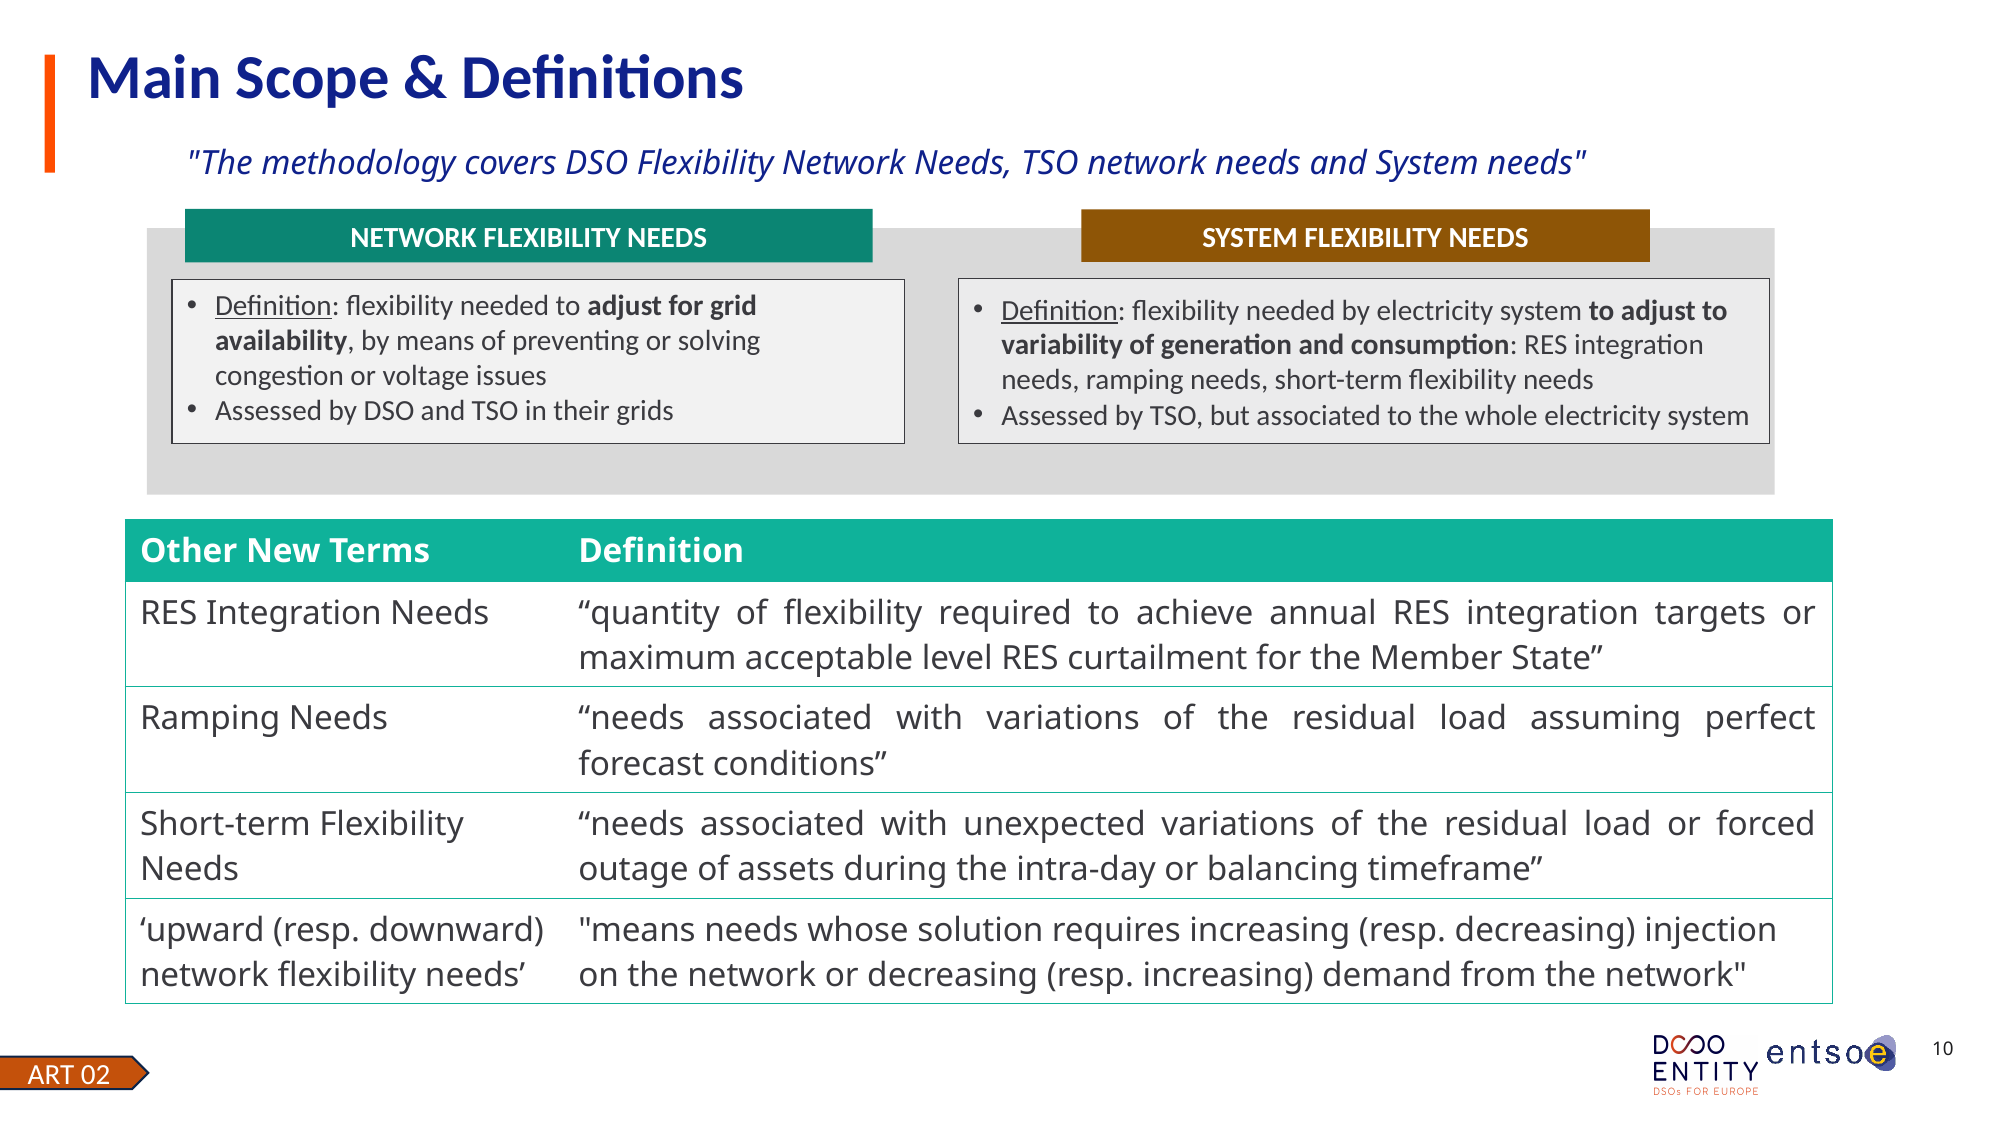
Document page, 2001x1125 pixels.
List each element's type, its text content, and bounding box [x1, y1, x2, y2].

text_box ART 02 [0, 1055, 150, 1091]
table_cell RES Integration Needs [126, 582, 563, 686]
table_header Other New Terms [126, 520, 563, 581]
table_header Definition [563, 520, 1832, 581]
table_cell “needs associated with unexpected variations of the residual load or forced outage of assets during the intra-day or balancing timeframe” [563, 793, 1832, 898]
table_cell “quantity of flexibility required to achieve annual RES integration targets or maximum acceptable level RES curtailment for the Member State” [563, 582, 1832, 686]
text_box "The methodology covers DSO Flexibility Network Needs, TSO network needs and System needs" [171, 106, 2000, 165]
picture [1654, 1035, 1758, 1095]
table_cell "means needs whose solution requires increasing (resp. decreasing) injection on the network or decreasing (resp. increasing) demand from the network" [563, 899, 1832, 1003]
text_box Definition: flexibility needed by electricity system to adjust to variability of generation and consumption: RES integration needs, ramping needs, short-term flexibility needs Assessed by TSO, but associated to the whole electricity system [958, 278, 1770, 444]
table_cell Short-term Flexibility Needs [126, 793, 563, 898]
text_box [146, 228, 1775, 495]
text_box SYSTEM FLEXIBILITY NEEDS [1081, 209, 1650, 262]
text_box NETWORK FLEXIBILITY NEEDS [185, 208, 873, 263]
table_cell “needs associated with variations of the residual load assuming perfect forecast conditions” [563, 687, 1832, 792]
table_cell ‘upward (resp. downward) network flexibility needs’ [126, 899, 563, 1003]
table_cell Ramping Needs [126, 687, 563, 792]
picture [1767, 1035, 1896, 1071]
text_box Definition: flexibility needed to adjust for grid availability, by means of preventing or solving congestion or voltage issues Assessed by DSO and TSO in their grids [171, 279, 905, 444]
title Main Scope & Definitions [72, 48, 1979, 108]
